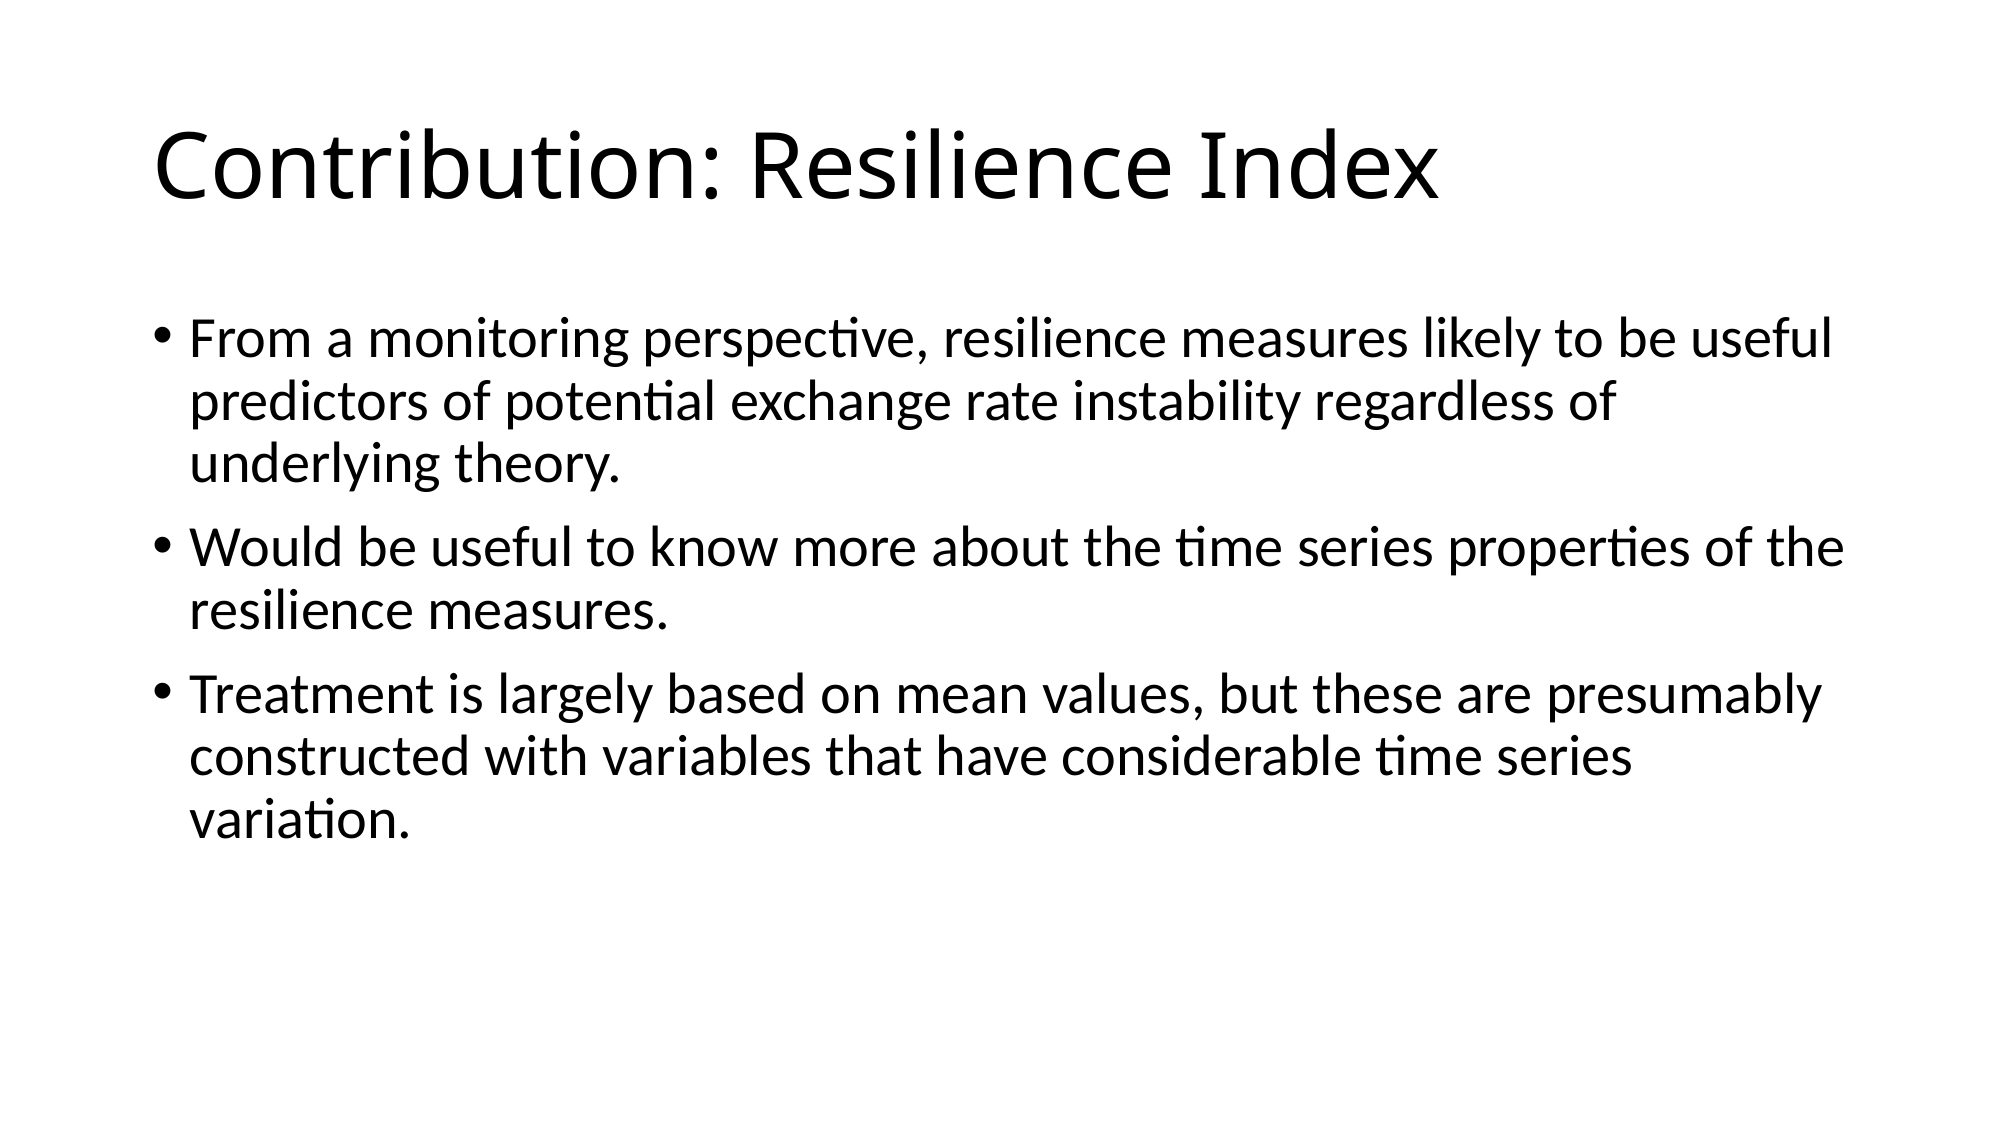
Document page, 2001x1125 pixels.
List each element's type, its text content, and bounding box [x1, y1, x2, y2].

list From a monitoring perspective, resilience measures likely to be useful predictors of potential exchange rate instability regardless of underlying theory. Would be useful to know more about the time series properties of the resilience measures. Treatment is largely based on mean values, but these are presumably constructed with variables that have considerable time series variation. [137, 299, 1863, 1014]
title Contribution: Resilience Index [137, 59, 1863, 278]
